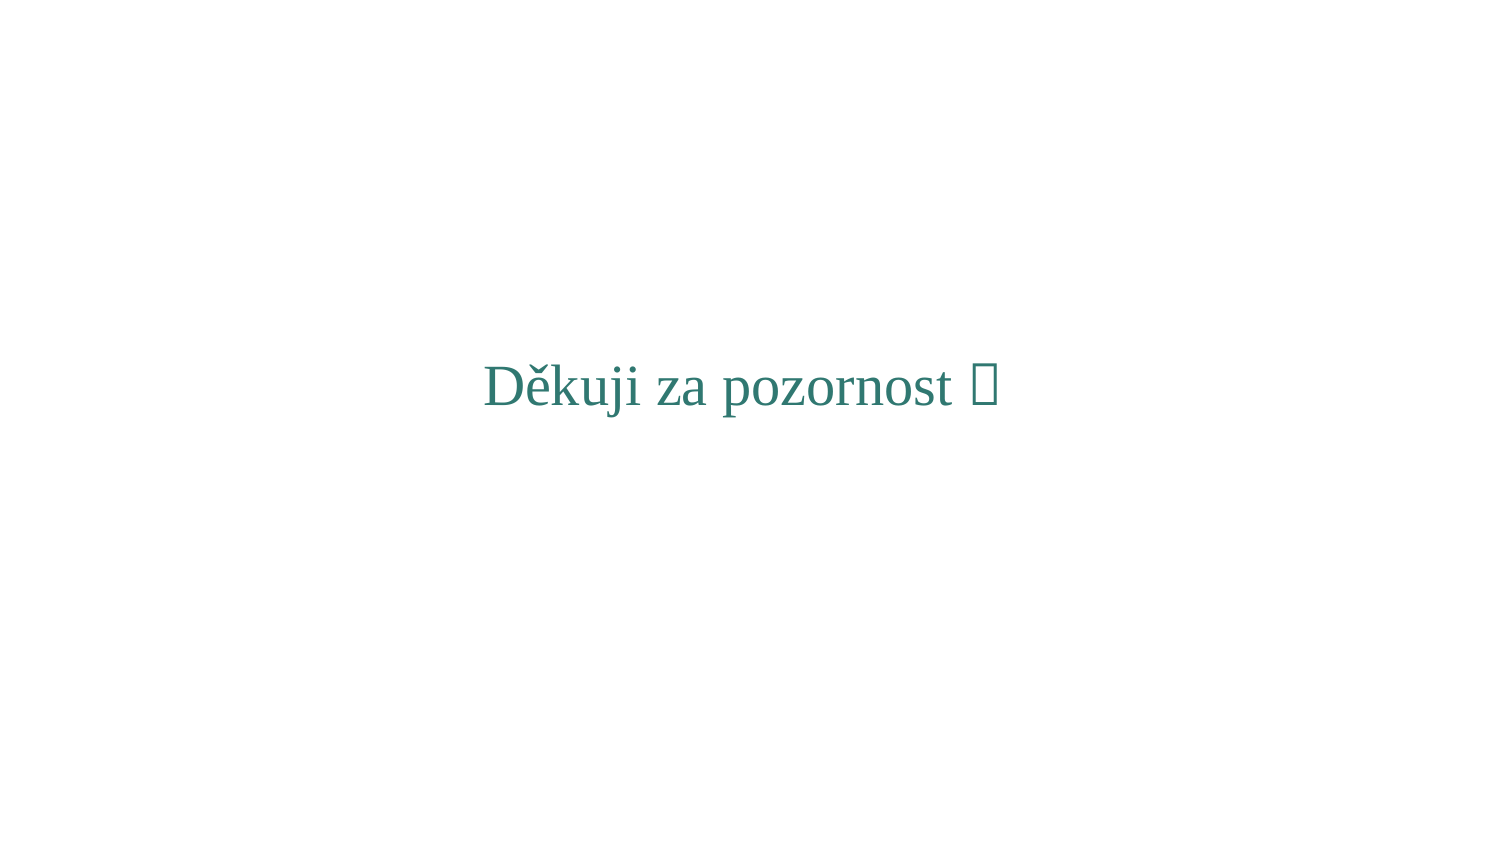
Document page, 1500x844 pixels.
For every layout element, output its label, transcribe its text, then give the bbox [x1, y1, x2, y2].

text_box Děkuji za pozornost  [371, 339, 1128, 424]
